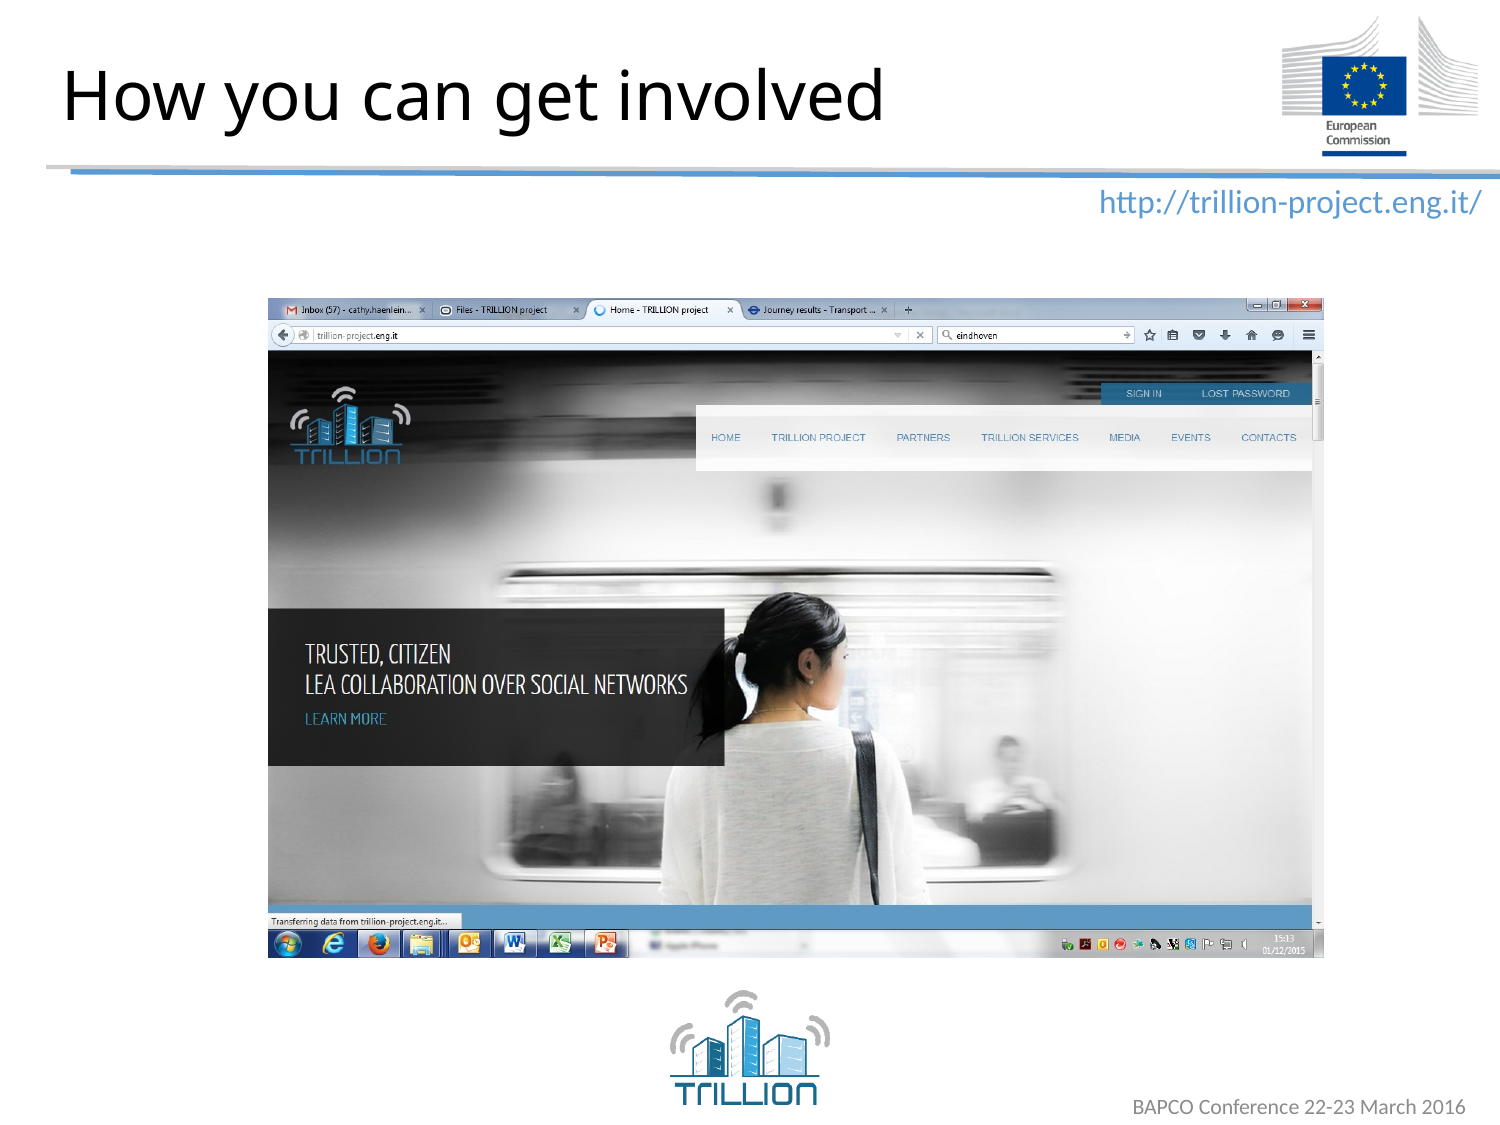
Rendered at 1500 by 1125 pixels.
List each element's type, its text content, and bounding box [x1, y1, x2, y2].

text_box http://trillion-project.eng.it/ [1084, 172, 1498, 228]
title How you can get involved [46, 44, 1268, 153]
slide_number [947, 1087, 1482, 1125]
picture [1268, 0, 1488, 168]
picture [268, 298, 1324, 958]
picture [670, 990, 830, 1105]
